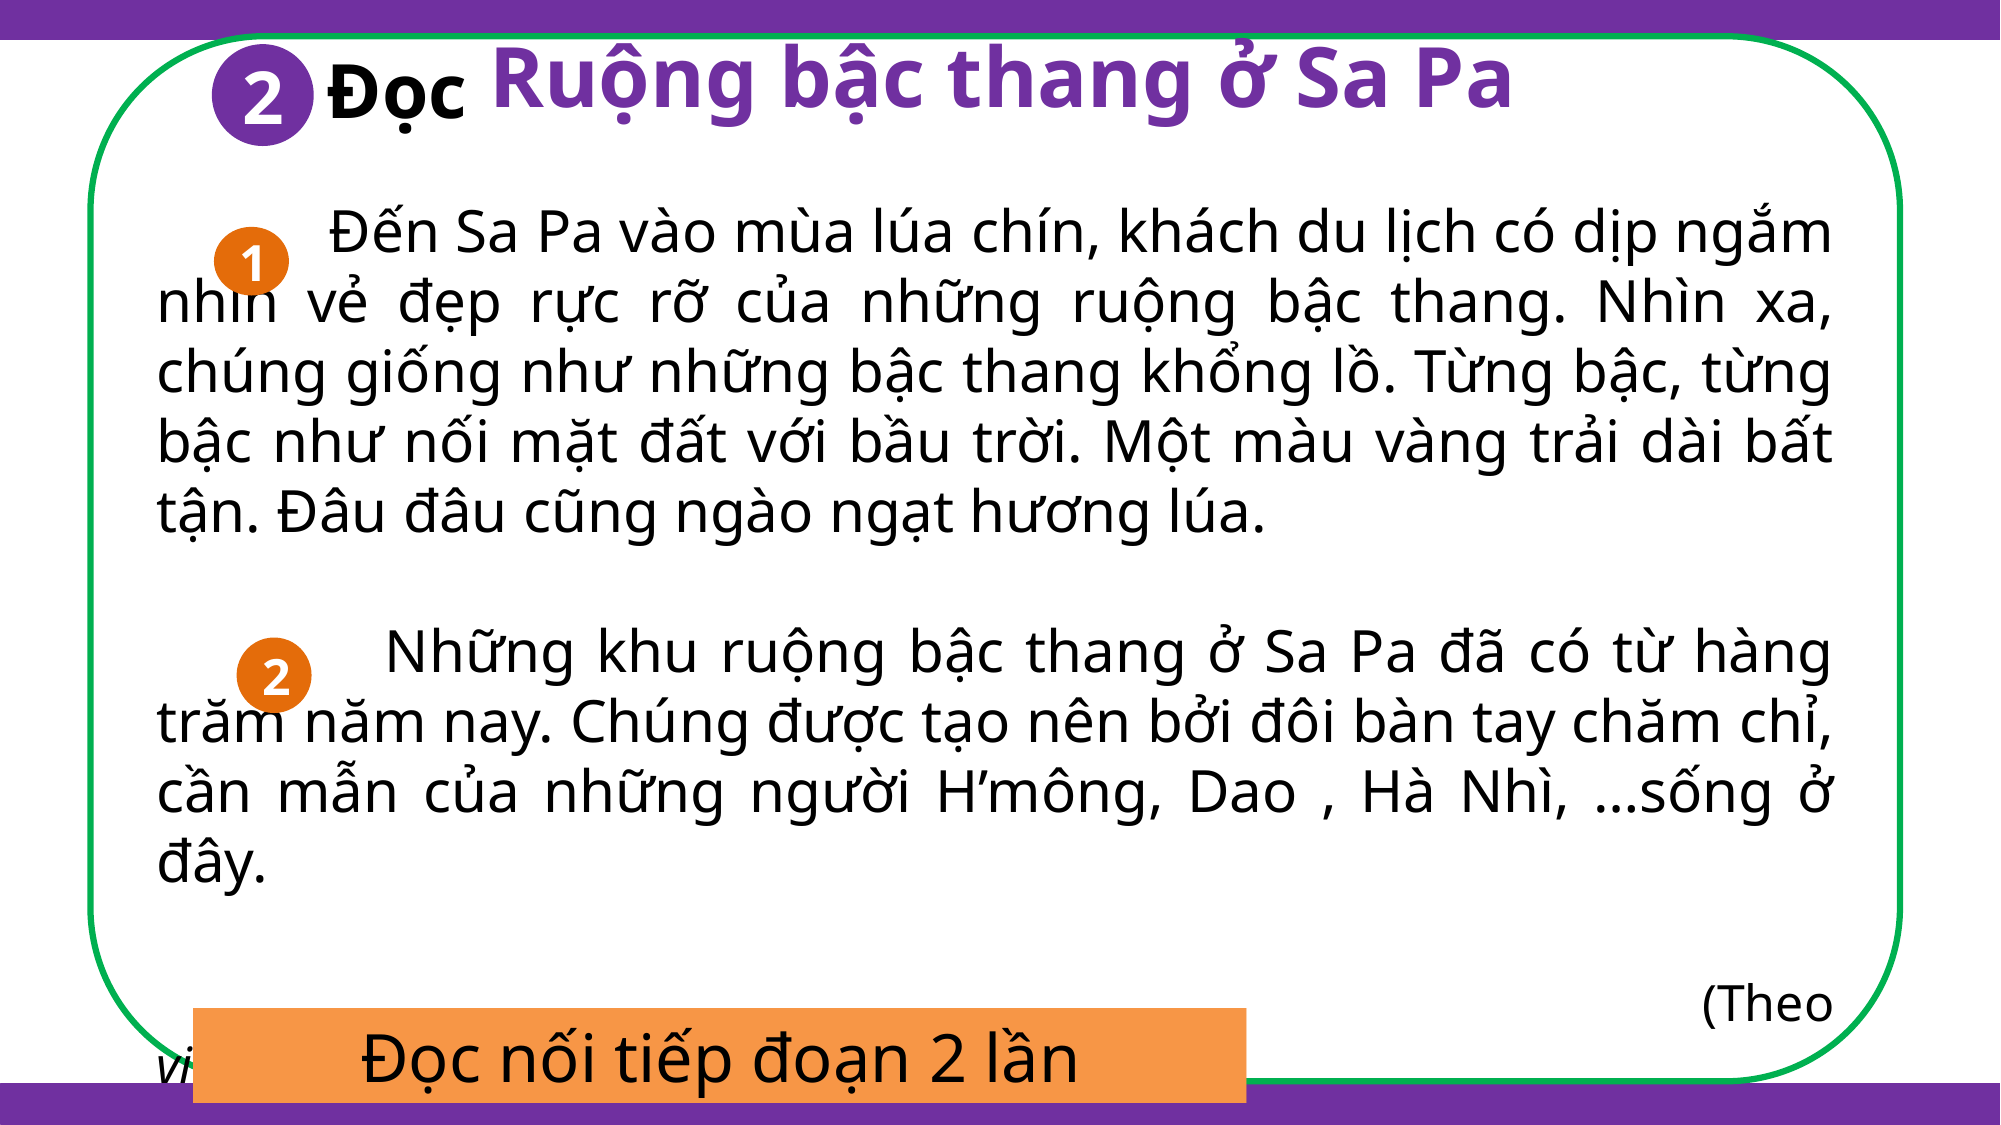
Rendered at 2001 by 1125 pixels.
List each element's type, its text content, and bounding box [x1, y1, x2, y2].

text_box Đọc nối tiếp đoạn 2 lần [195, 1008, 1247, 1103]
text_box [213, 35, 488, 145]
text_box [0, 1083, 2000, 1125]
text_box [0, 0, 2000, 40]
text_box 2 [234, 635, 314, 716]
text_box Ruộng bậc thang ở Sa Pa Đến Sa Pa vào mùa lúa chín, khách du lịch có dịp ngắm nhìn vẻ đẹp rực rỡ của những ruộng bậc thang. Nhìn xa, chúng giống như những bậc thang khổng lồ. Từng bậc, từng bậc như nối mặt đất với bầu trời. Một màu vàng trải dài bất tận. Đâu đâu cũng ngào ngạt hương lúa. Những khu ruộng bậc thang ở Sa Pa đã có từ hàng trăm năm nay. Chúng được tạo nên bởi đôi bàn tay chăm chỉ, cần mẫn của những người H’mông, Dao , Hà Nhì, …sống ở đây. (Theo vinhphuctv.vn ) [88, 34, 1903, 1084]
text_box 1 [211, 224, 292, 298]
